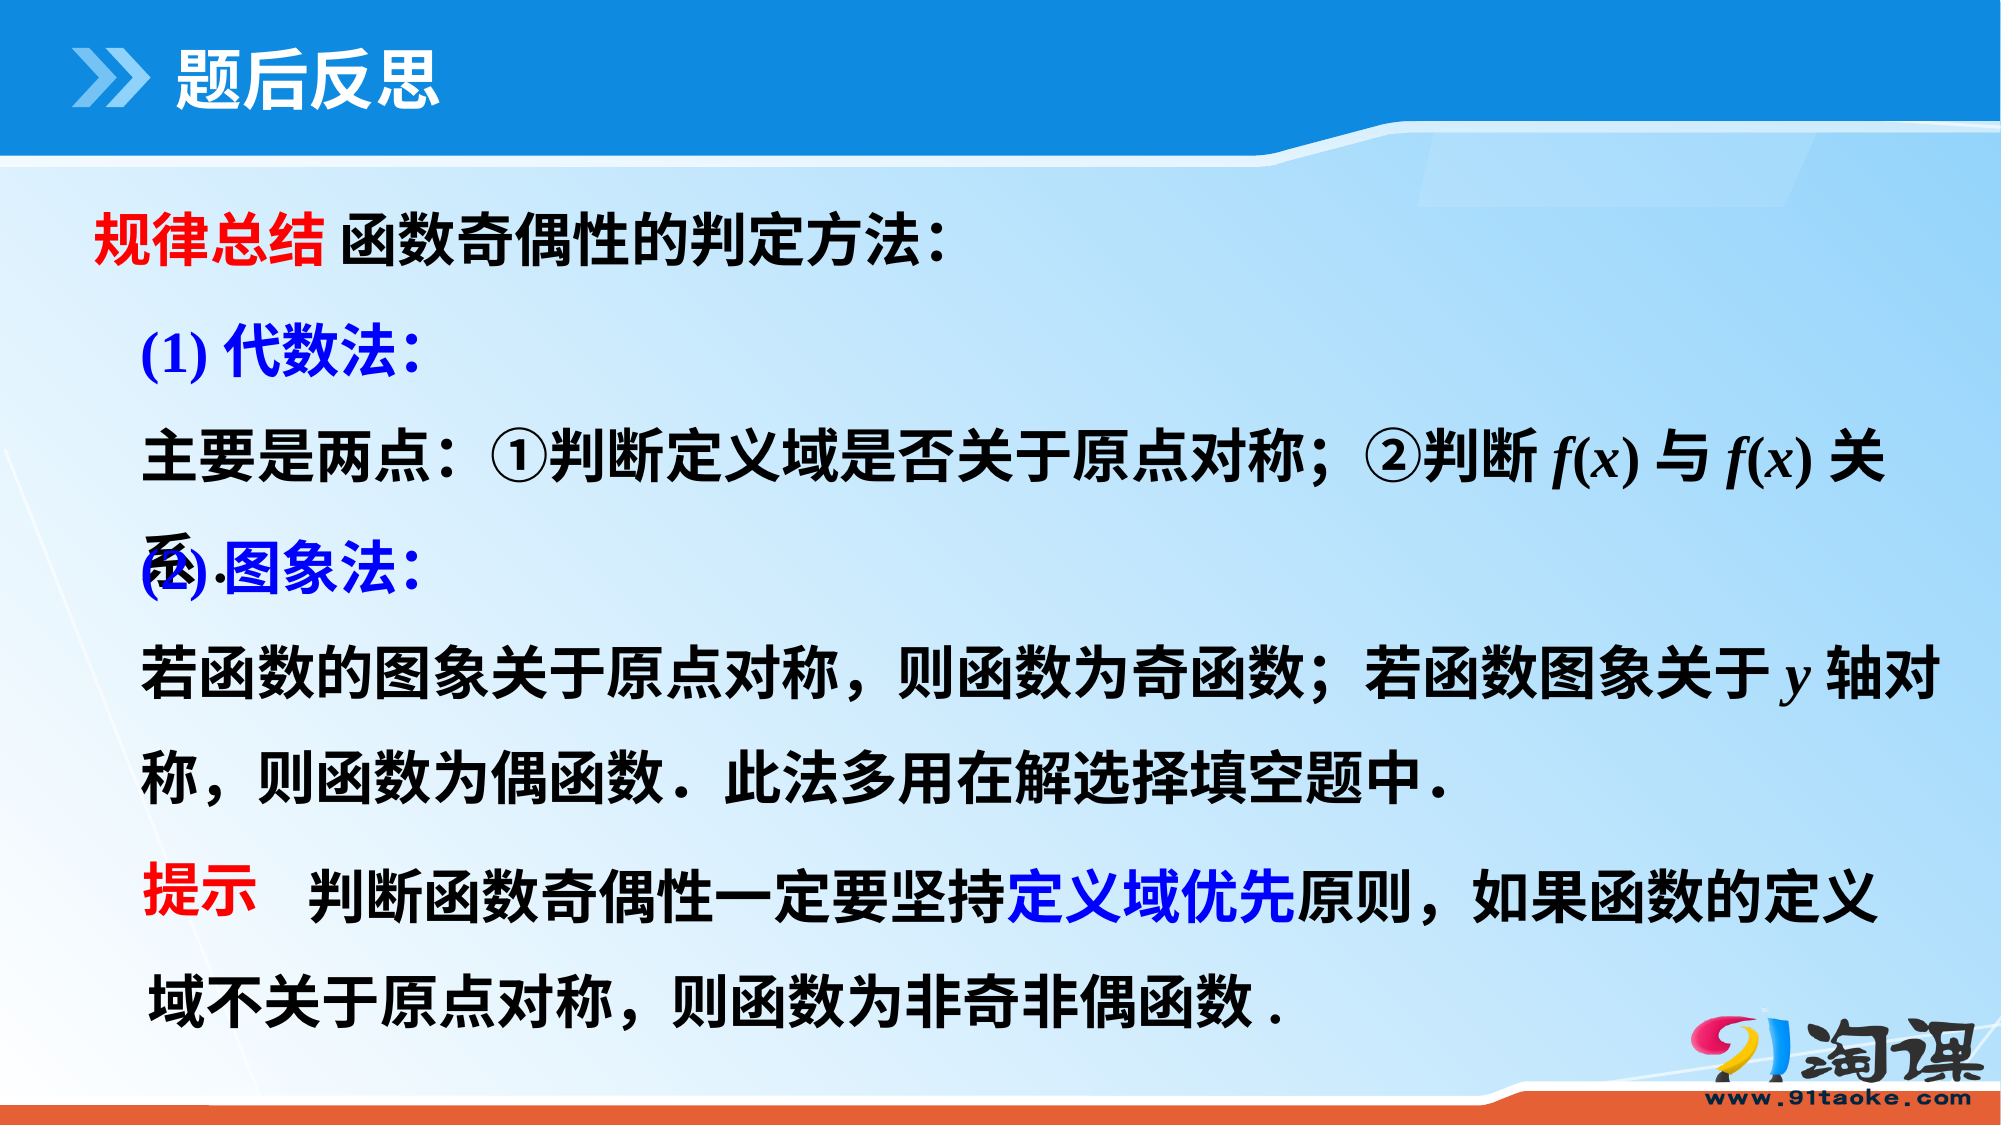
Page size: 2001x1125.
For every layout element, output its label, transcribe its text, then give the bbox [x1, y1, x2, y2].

title 题后反思 [160, 24, 1901, 131]
text_box (2)图象法： 若函数的图象关于原点对称，则函数为奇函数；若函数图象关于y轴对称，则函数为偶函数．此法多用在解选择填空题中． [126, 489, 1957, 819]
text_box 判断函数奇偶性一定要坚持定义域优先原则，如果函数的定义域不关于原点对称，则函数为非奇非偶函数. [132, 819, 1952, 1043]
text_box 规律总结 函数奇偶性的判定方法： [78, 160, 1107, 281]
picture [1680, 1003, 1993, 1120]
text_box 提示 [127, 845, 132, 931]
